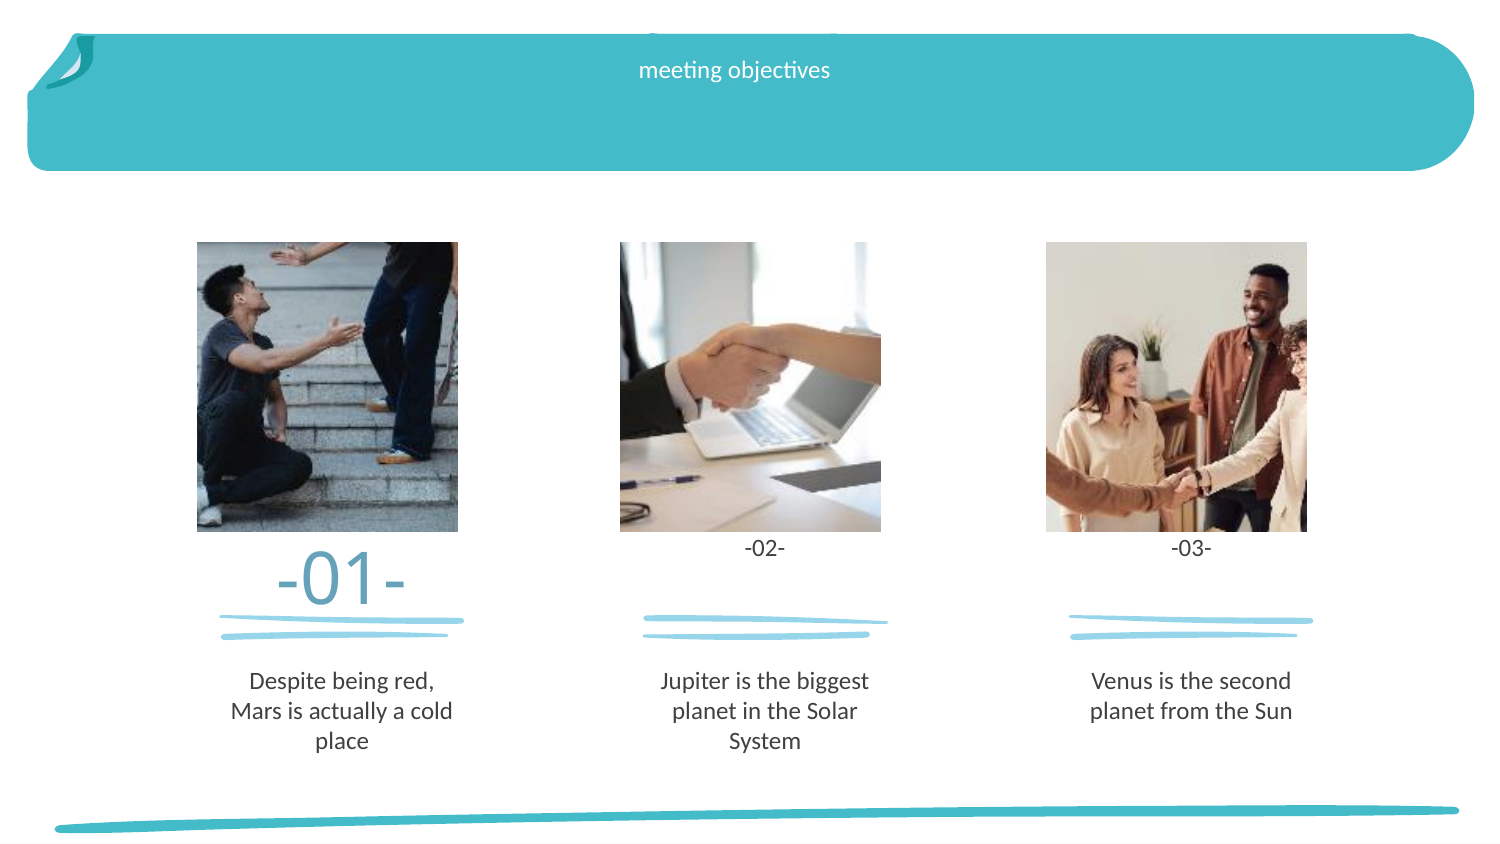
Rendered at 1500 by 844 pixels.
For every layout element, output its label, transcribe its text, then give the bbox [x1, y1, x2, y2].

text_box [218, 615, 466, 641]
title -01- [220, 516, 464, 608]
picture [620, 242, 881, 532]
subtitle Jupiter is the biggest planet in the Solar System [632, 649, 899, 786]
picture [1045, 242, 1307, 532]
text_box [641, 615, 889, 641]
title -02- [641, 516, 889, 608]
text_box [54, 805, 1460, 834]
title -03- [1068, 516, 1315, 608]
subtitle Despite being red, Mars is actually a cold place [211, 649, 474, 786]
picture [197, 242, 458, 532]
title meeting objectives [95, 38, 1375, 159]
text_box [1067, 615, 1316, 641]
subtitle Venus is the second planet from the Sun [1058, 649, 1325, 786]
